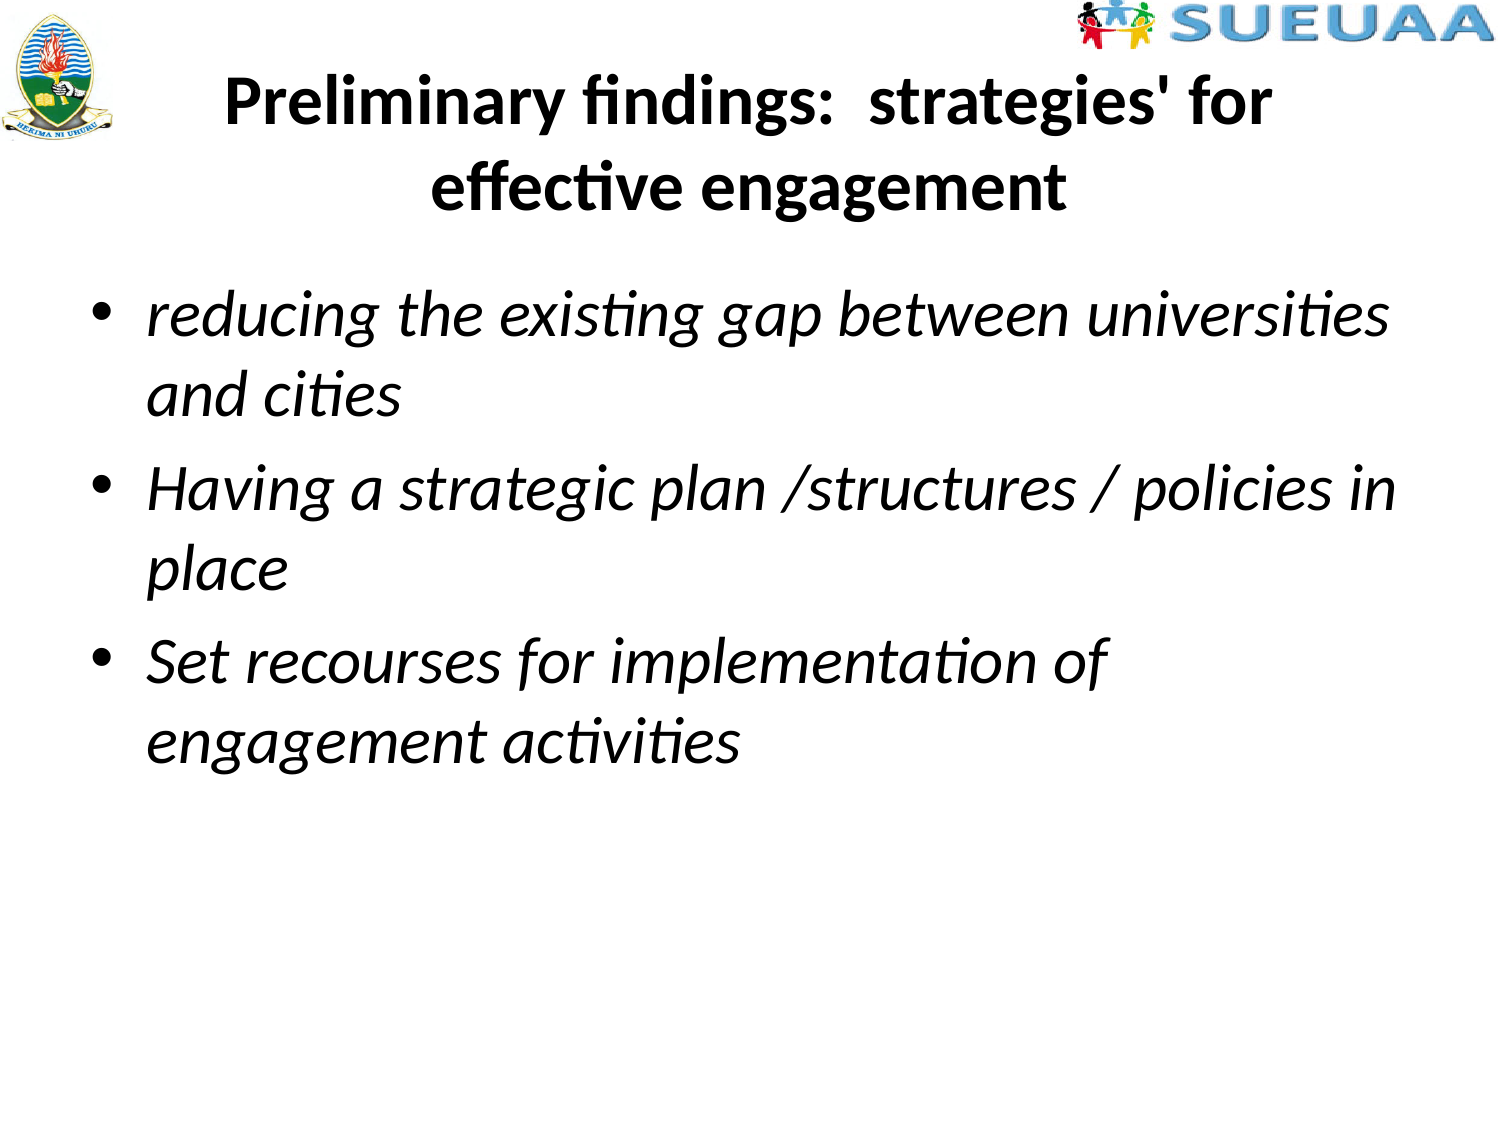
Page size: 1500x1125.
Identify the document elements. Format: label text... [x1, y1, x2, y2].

picture [1077, 0, 1498, 51]
picture [0, 12, 113, 141]
title Preliminary findings: strategies' for effective engagement [75, 45, 1425, 233]
list reducing the existing gap between universities and cities Having a strategic plan /structures / policies in place Set recourses for implementation of engagement activities [75, 262, 1425, 1005]
